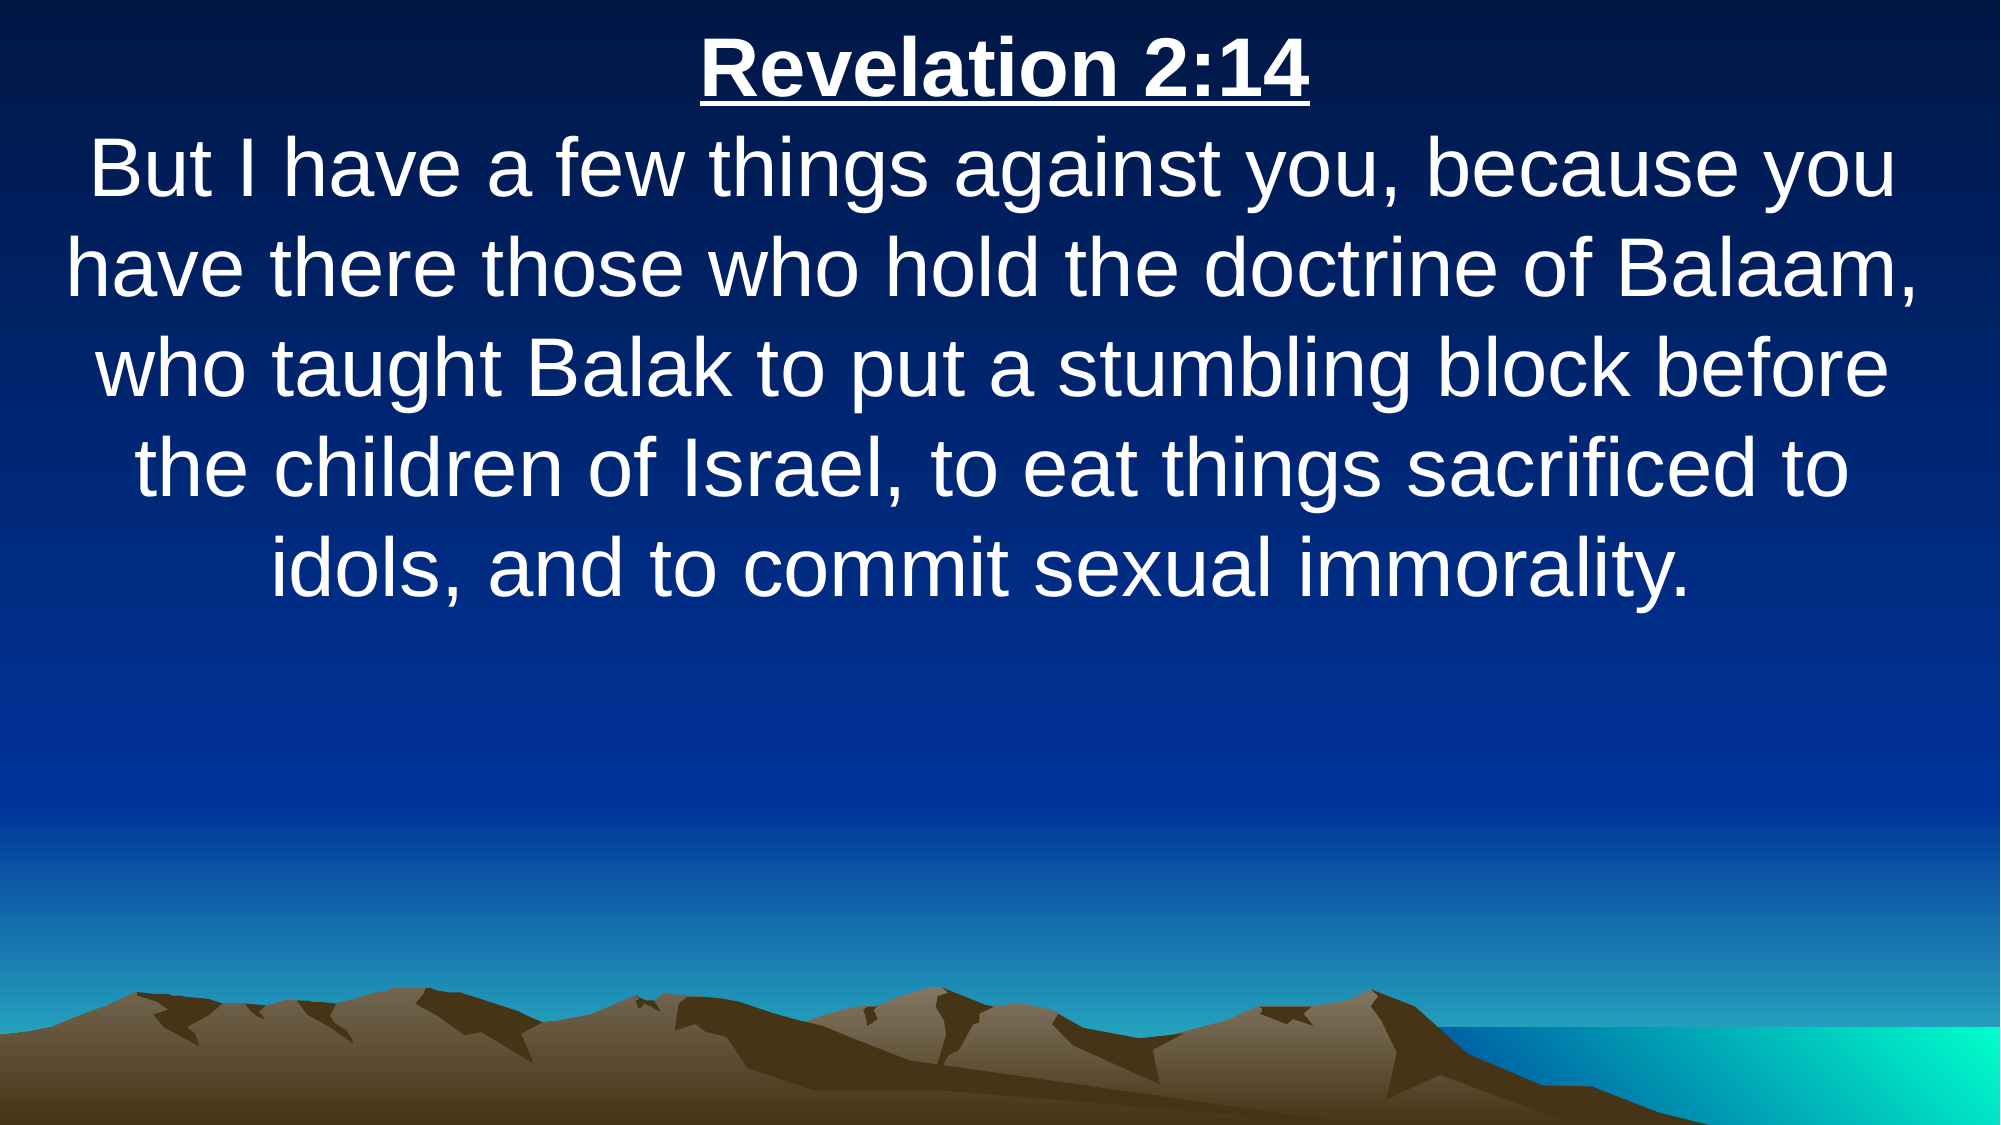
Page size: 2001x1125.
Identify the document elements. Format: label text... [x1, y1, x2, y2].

text_box Revelation 2:14 But I have a few things against you, because you have there those who hold the doctrine of Balaam, who taught Balak to put a stumbling block before the children of Israel, to eat things sacrificed to idols, and to commit sexual immorality. [24, 5, 1963, 821]
